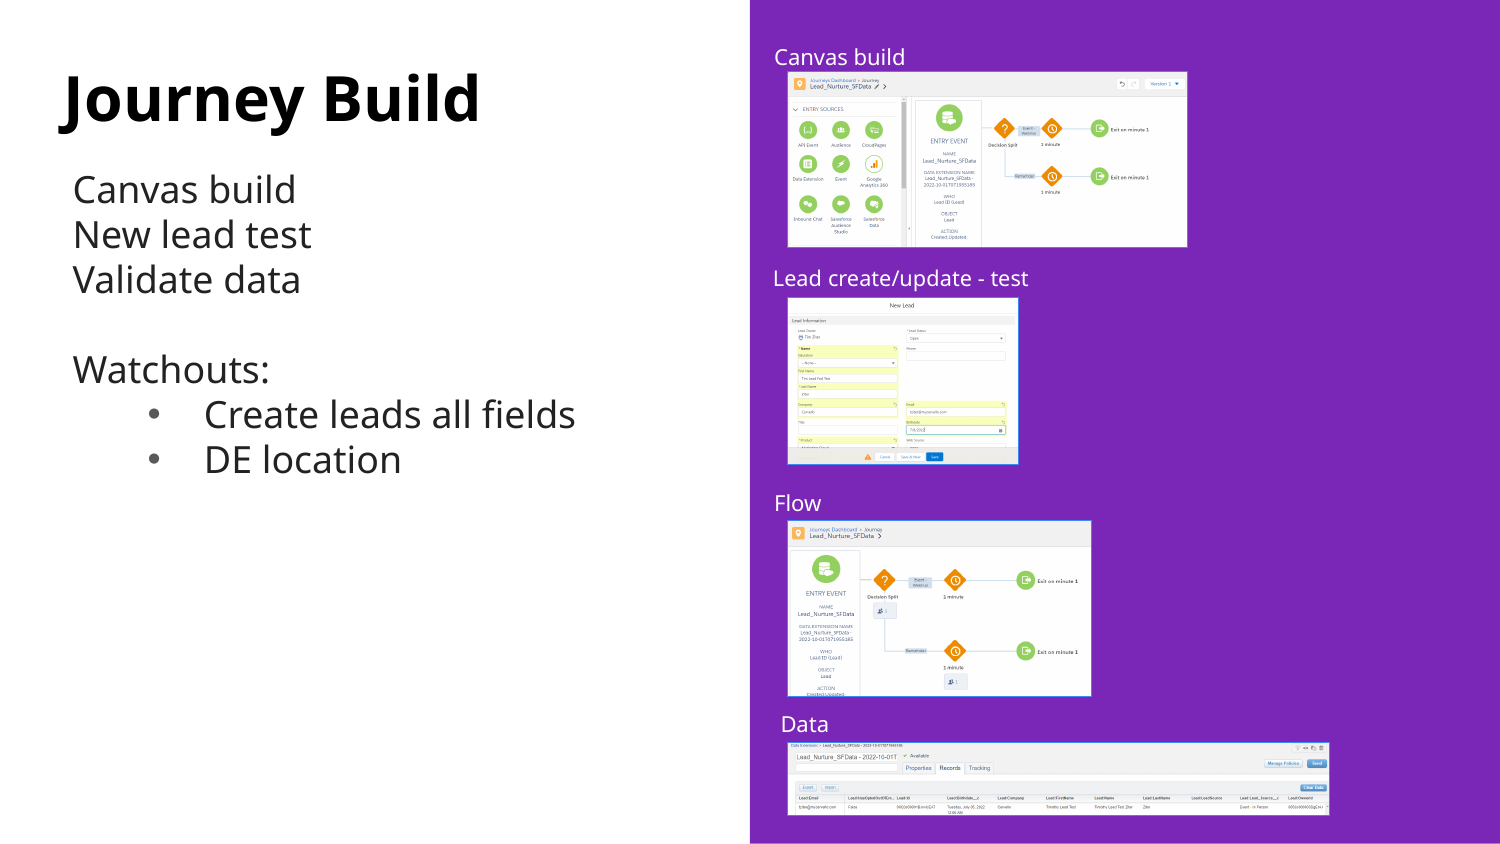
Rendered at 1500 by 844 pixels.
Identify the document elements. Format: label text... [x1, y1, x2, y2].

picture [787, 71, 1189, 248]
picture [786, 296, 1019, 465]
text_box Canvas build [695, 28, 1200, 86]
text_box Canvas build New lead test Validate data Watchouts: Create leads all fields DE location [0, 151, 709, 758]
text_box Flow [709, 474, 1200, 532]
picture [787, 742, 1330, 816]
title Journey Build [48, 26, 738, 167]
picture [786, 520, 1092, 697]
text_box Lead create/update - test [709, 249, 1200, 306]
text_box Data [702, 695, 1207, 753]
